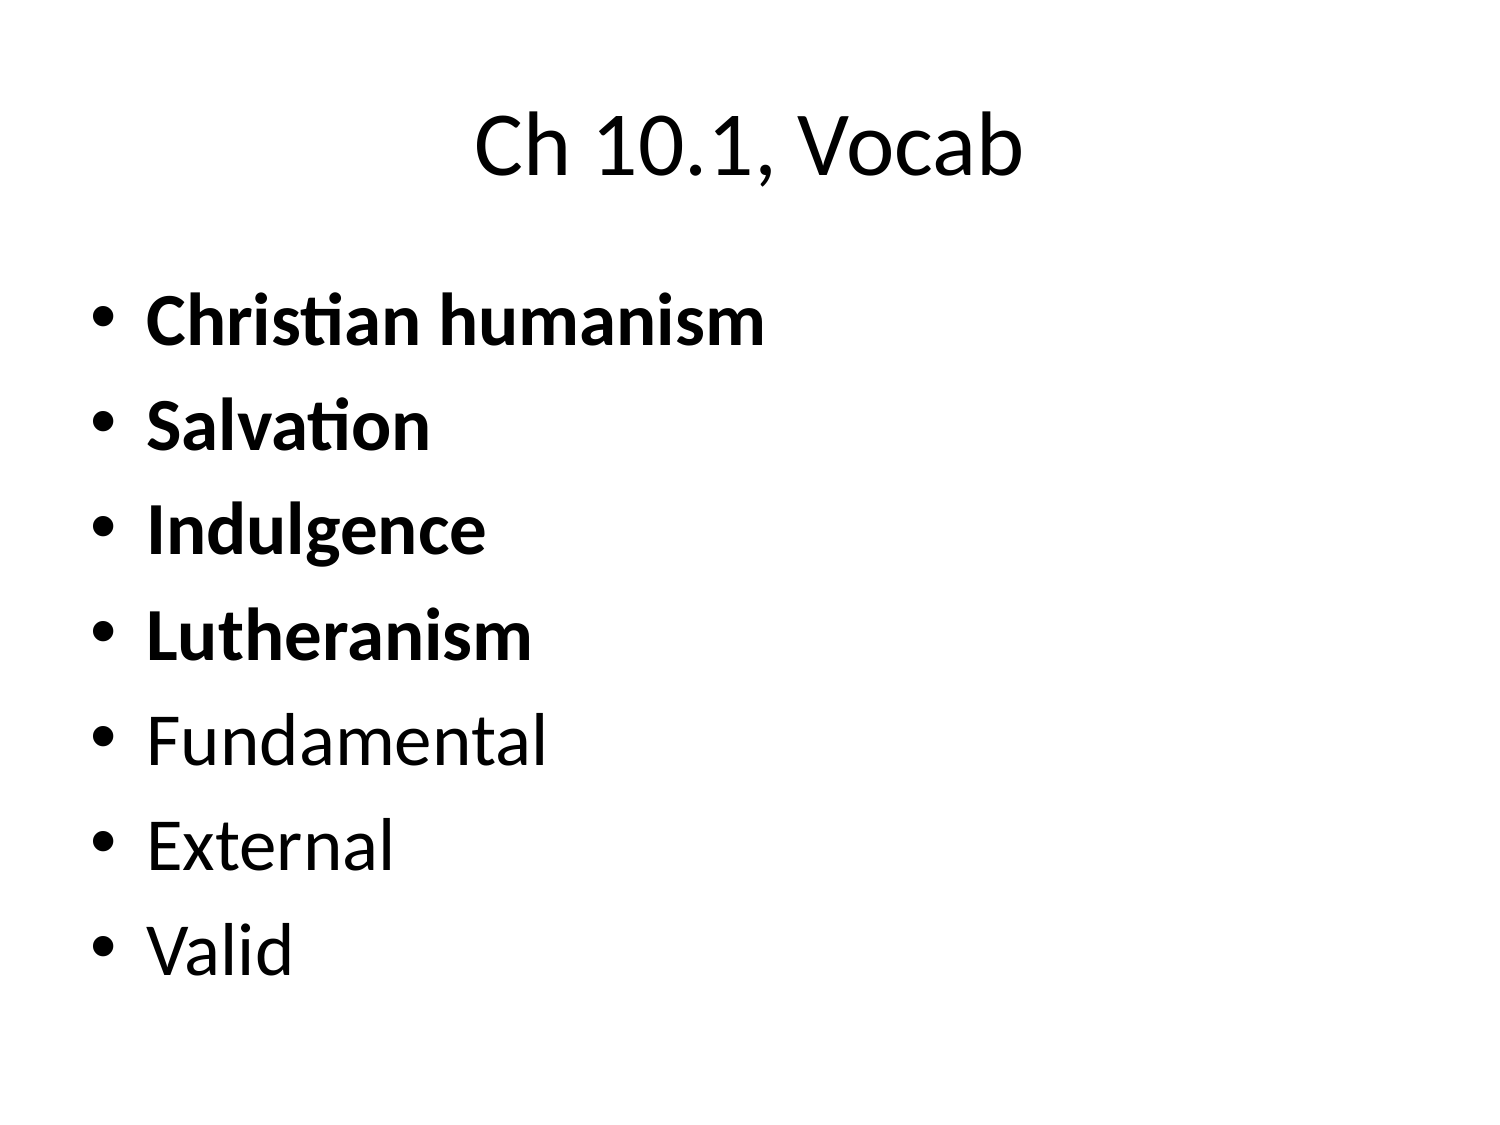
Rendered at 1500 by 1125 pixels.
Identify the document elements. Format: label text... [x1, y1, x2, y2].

title Ch 10.1, Vocab [75, 45, 1425, 233]
list Christian humanism Salvation Indulgence Lutheranism Fundamental External Valid [75, 262, 1425, 1005]
